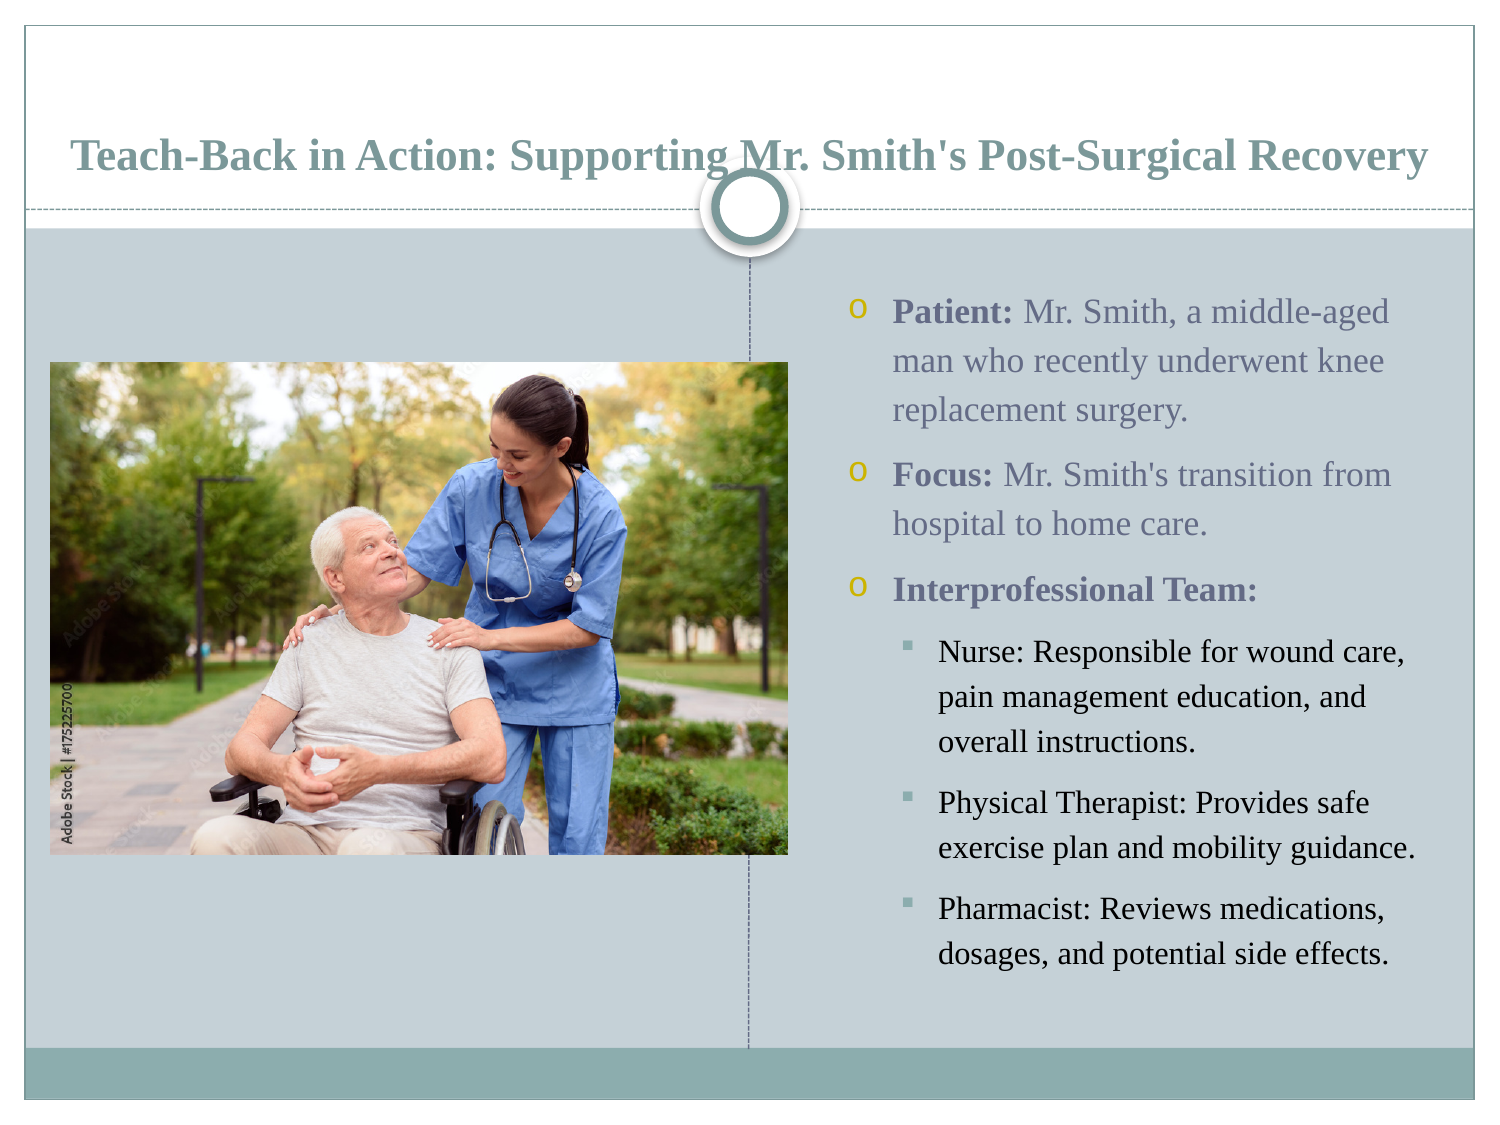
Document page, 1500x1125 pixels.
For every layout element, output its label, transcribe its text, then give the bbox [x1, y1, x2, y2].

list Patient: Mr. Smith, a middle-aged man who recently underwent knee replacement surgery. Focus: Mr. Smith's transition from hospital to home care. Interprofessional Team: Nurse: Responsible for wound care, pain management education, and overall instructions. Physical Therapist: Provides safe exercise plan and mobility guidance. Pharmacist: Reviews medications, dosages, and potential side effects. [787, 224, 1450, 993]
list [49, 362, 789, 855]
title Teach-Back in Action: Supporting Mr. Smith's Post-Surgical Recovery [50, 62, 1450, 187]
